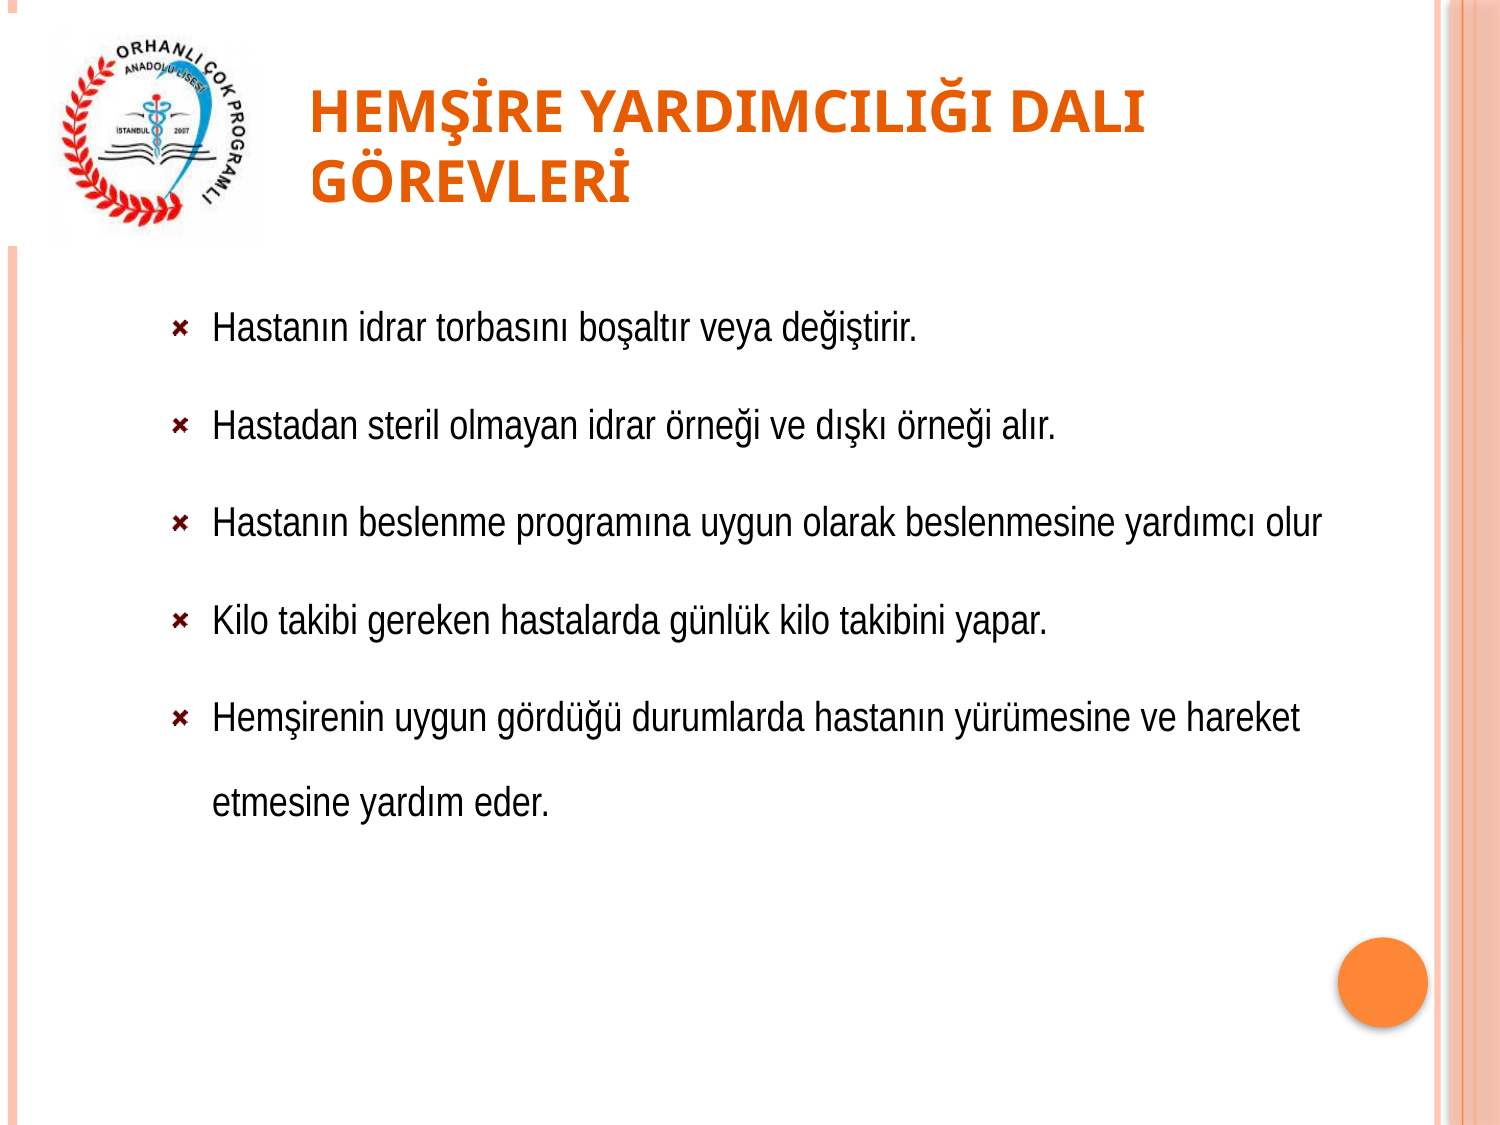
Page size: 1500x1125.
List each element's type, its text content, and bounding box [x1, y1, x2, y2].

picture [167, 607, 188, 628]
picture [167, 412, 188, 433]
picture [167, 314, 188, 336]
picture [167, 704, 188, 726]
picture [0, 13, 314, 247]
list Hastanın idrar torbasını boşaltır veya değiştirir. Hastadan steril olmayan idrar örneği ve dışkı örneği alır. Hastanın beslenme programına uygun olarak beslenmesine yardımcı olur Kilo takibi gereken hastalarda günlük kilo takibini yapar. Hemşirenin uygun gördüğü durumlarda hastanın yürümesine ve hareket etmesine yardım eder. [152, 257, 1383, 833]
picture [167, 509, 188, 531]
title Hemşire yardımcılığı dalı Görevlerİ [320, 82, 1425, 222]
